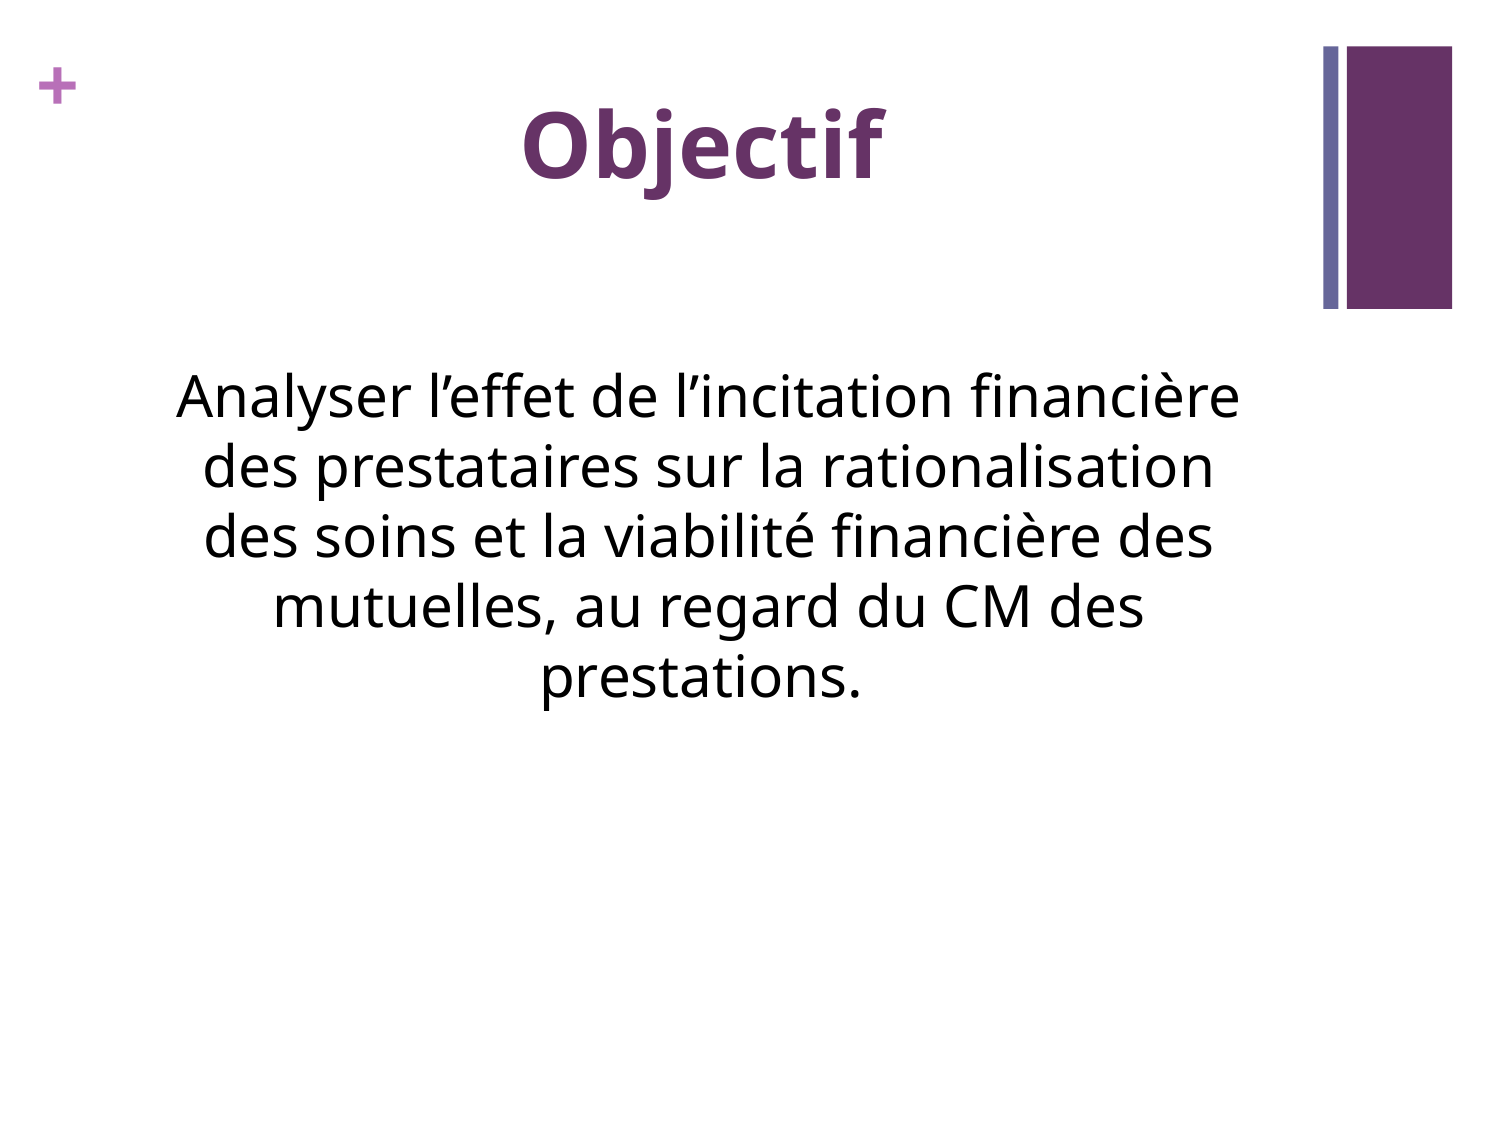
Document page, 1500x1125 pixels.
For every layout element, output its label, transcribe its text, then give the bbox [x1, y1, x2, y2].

title Objectif [81, 79, 1322, 263]
text_box Analyser l’effet de l’incitation financière des prestataires sur la rationalisation des soins et la viabilité financière des mutuelles, au regard du CM des prestations. [140, 351, 1278, 717]
